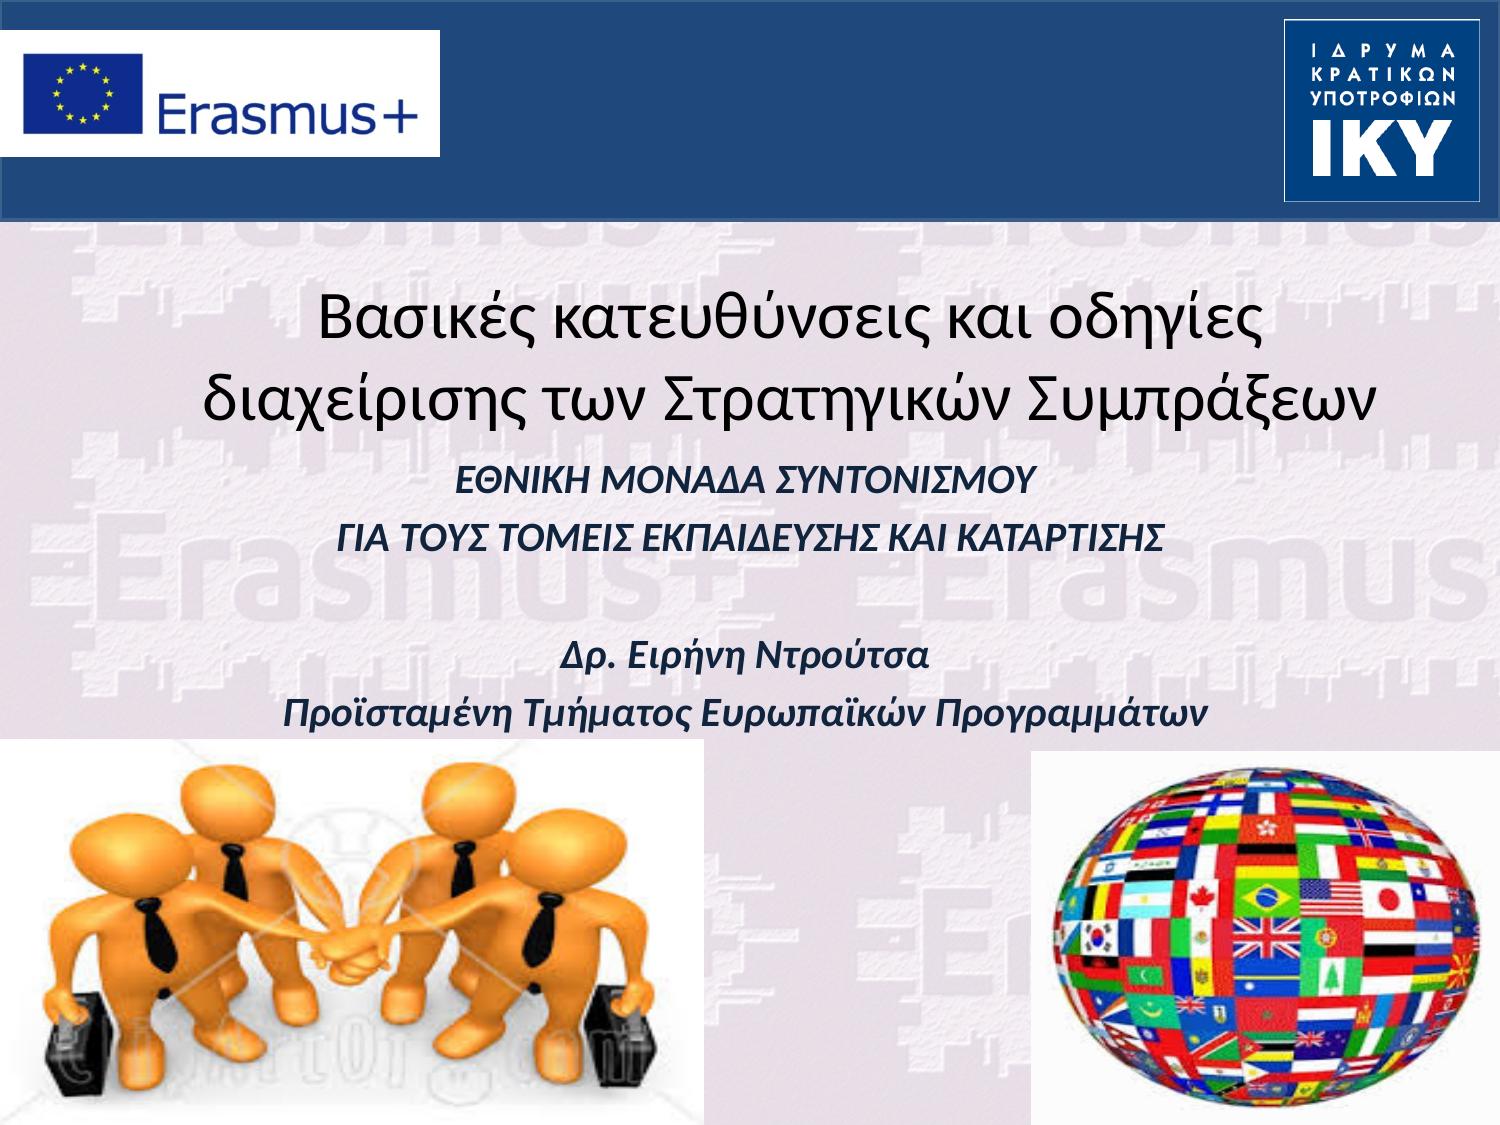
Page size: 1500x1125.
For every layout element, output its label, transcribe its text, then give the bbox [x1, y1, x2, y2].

subtitle ΕΘΝΙΚΗ ΜΟΝΑΔΑ ΣΥΝΤΟΝΙΣΜΟΥ ΓΙΑ ΤΟΥΣ ΤΟΜΕΙΣ ΕΚΠΑΙΔΕΥΣΗΣ ΚΑΙ ΚΑΤΑΡΤΙΣΗΣ Δρ. Ειρήνη Ντρούτσα Προϊσταμένη Τμήματος Ευρωπαϊκών Προγραμμάτων [147, 444, 1343, 732]
text_box [0, 0, 1500, 222]
picture [1030, 751, 1500, 1125]
title Βασικές κατευθύνσεις και οδηγίες διαχείρισης των Στρατηγικών Συμπράξεων [183, 231, 1400, 473]
picture [1283, 18, 1480, 202]
picture [0, 739, 704, 1125]
picture [0, 30, 440, 157]
